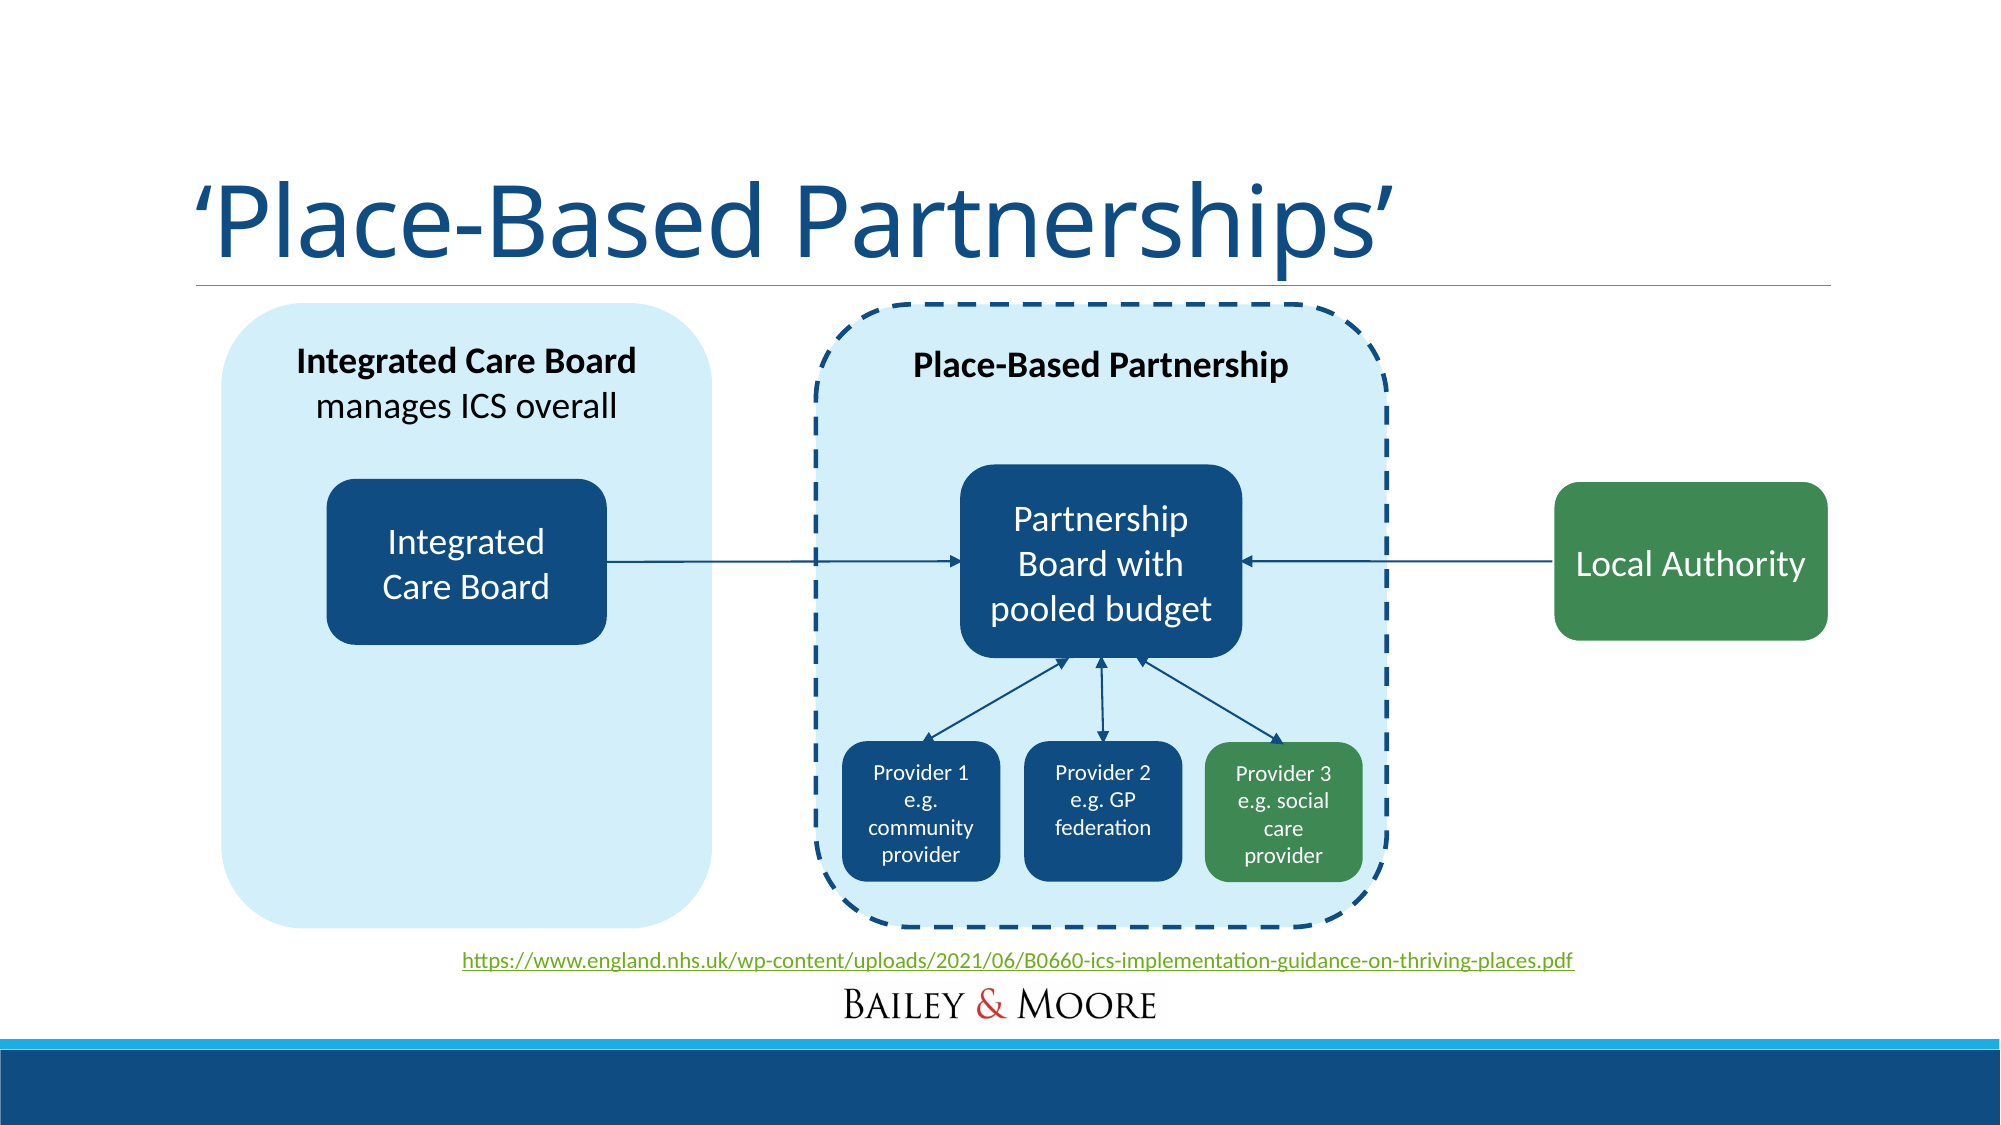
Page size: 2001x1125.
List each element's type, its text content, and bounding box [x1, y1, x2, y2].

text_box Provider 3 e.g. social care provider [1204, 742, 1363, 883]
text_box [1134, 655, 1285, 745]
text_box Integrated Care Board [326, 478, 607, 645]
picture [831, 980, 1168, 1029]
text_box Local Authority [1550, 477, 1833, 645]
text_box Provider 2 e.g. GP federation [1025, 742, 1182, 881]
text_box Place-Based Partnership [814, 568, 1389, 929]
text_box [1100, 655, 1104, 745]
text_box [920, 657, 1070, 745]
text_box Place-Based Partnership [814, 303, 1389, 558]
text_box Partnership Board with pooled budget [961, 465, 1242, 657]
title ‘Place-Based Partnerships’ [180, 47, 1830, 285]
text_box Provider 1 e.g. community provider [843, 742, 1000, 881]
text_box https://www.england.nhs.uk/wp-content/uploads/2021/06/B0660-ics-implementation-guidance-on-thriving-places.pdf [207, 937, 1830, 980]
text_box Integrated Care Board manages ICS overall [221, 303, 713, 929]
